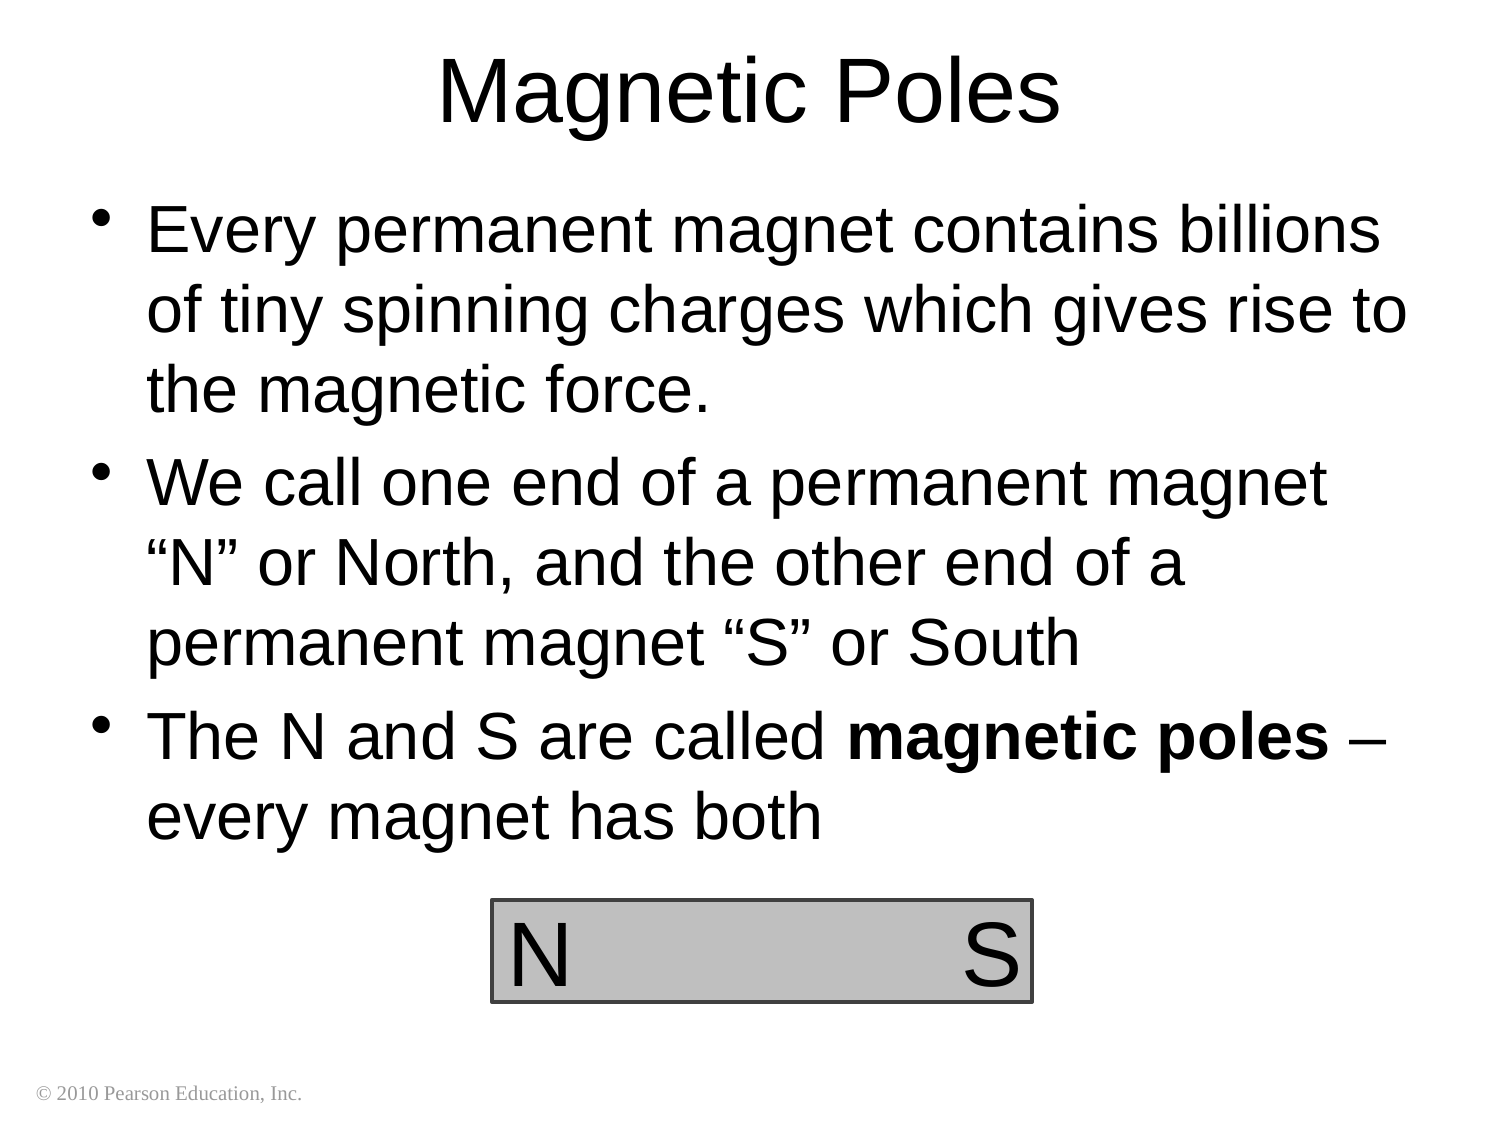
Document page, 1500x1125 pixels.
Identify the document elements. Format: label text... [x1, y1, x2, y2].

text_box S [946, 887, 1038, 1013]
text_box [589, 898, 946, 1004]
list Every permanent magnet contains billions of tiny spinning charges which gives rise to the magnetic force. We call one end of a permanent magnet “N” or North, and the other end of a permanent magnet “S” or South The N and S are called magnetic poles – every magnet has both [75, 178, 1425, 921]
title Magnetic Poles [75, 24, 1425, 147]
text_box N [492, 887, 589, 1013]
